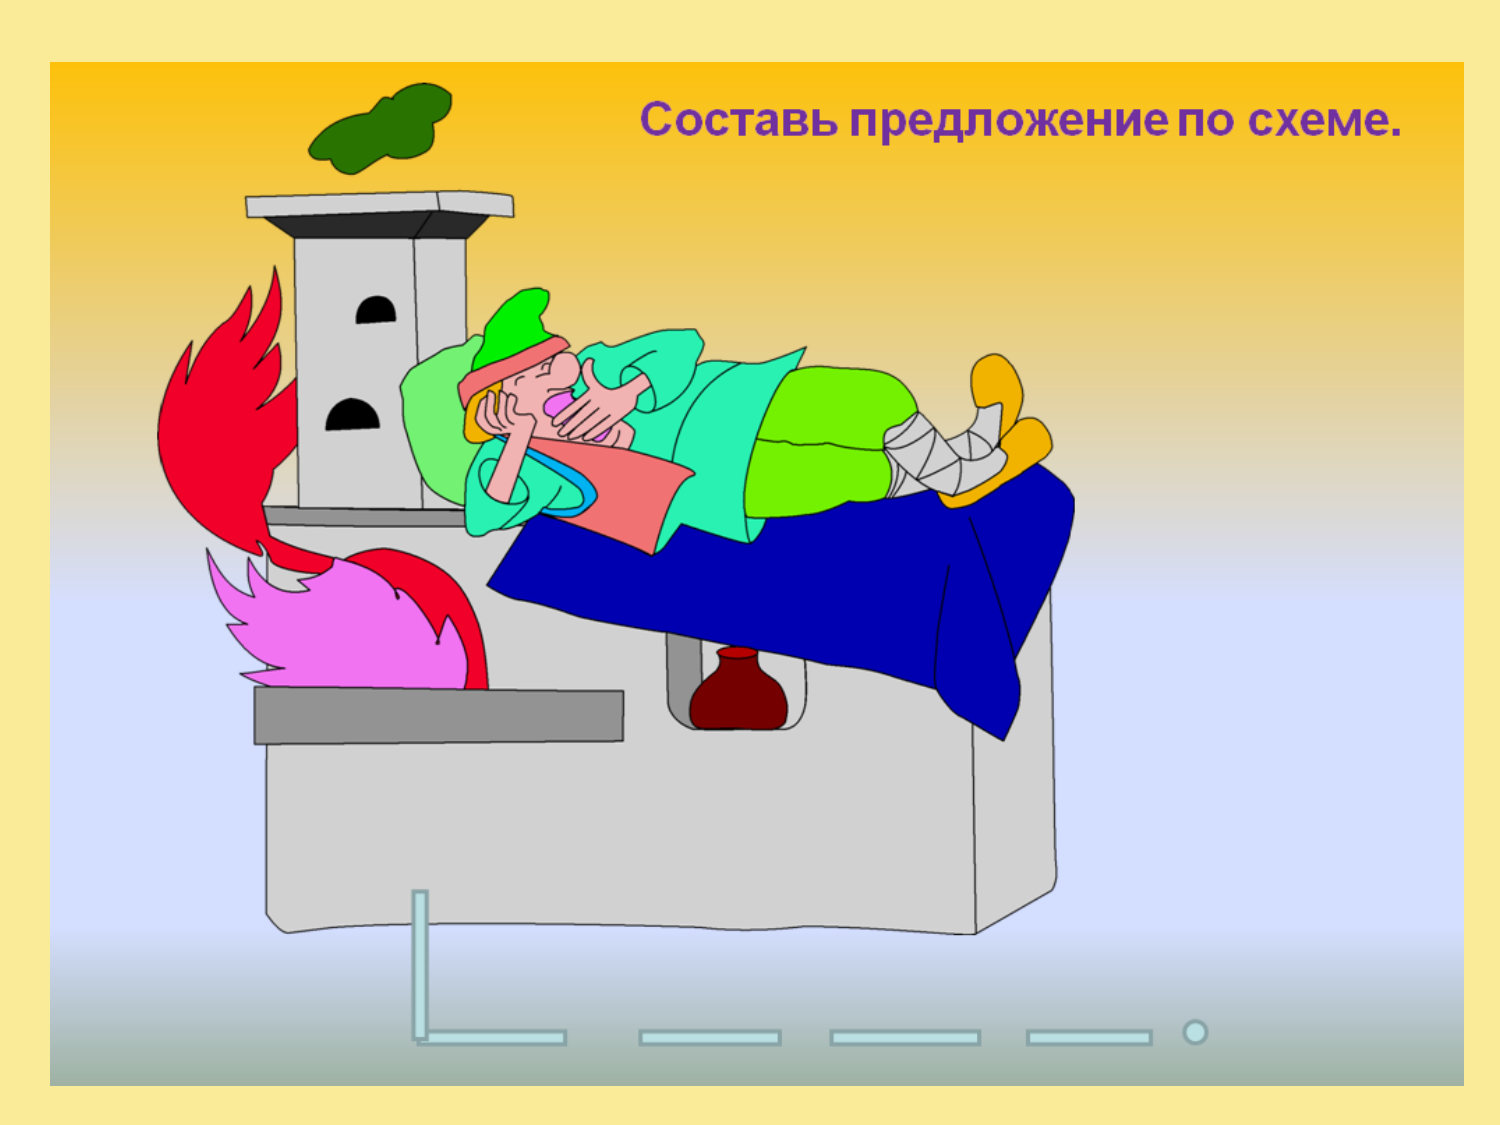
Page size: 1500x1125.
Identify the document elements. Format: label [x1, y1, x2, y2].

picture [49, 62, 1465, 1087]
